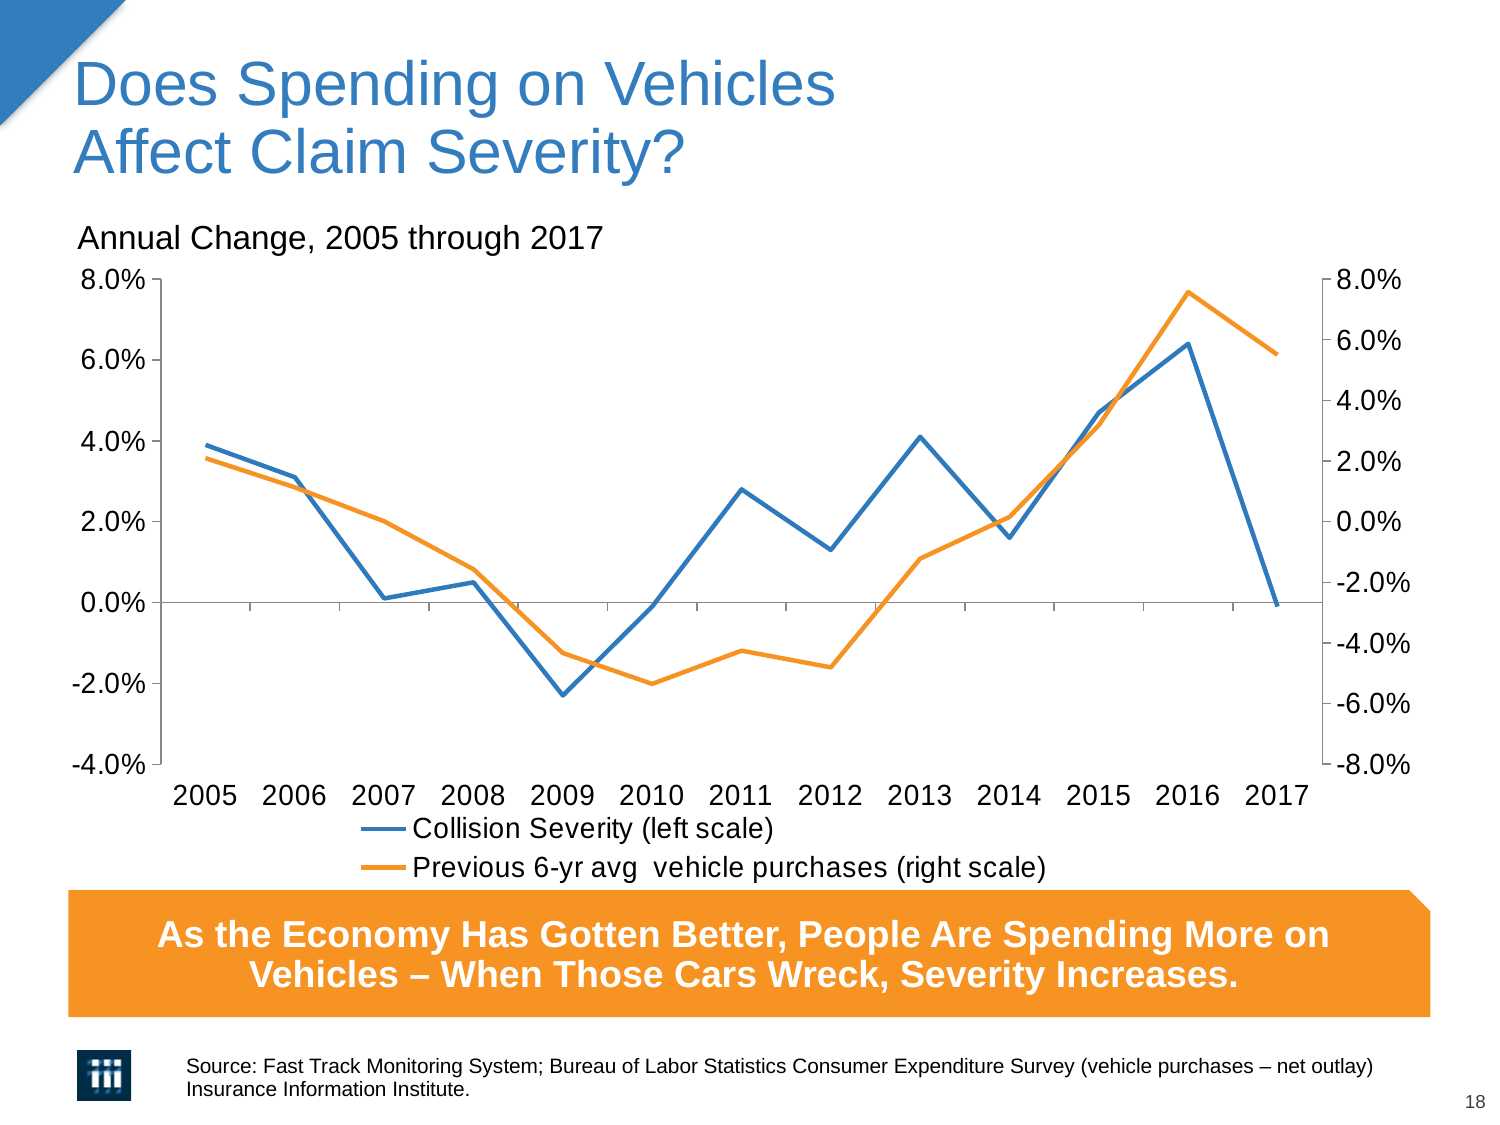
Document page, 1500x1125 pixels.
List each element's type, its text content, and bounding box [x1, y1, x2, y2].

text_box As the Economy Has Gotten Better, People Are Spending More on Vehicles – When Those Cars Wreck, Severity Increases. [68, 895, 1431, 1018]
list Source: Fast Track Monitoring System; Bureau of Labor Statistics Consumer Expenditure Survey (vehicle purchases – net outlay) Insurance Information Institute. [186, 1032, 1446, 1101]
chart [50, 240, 1412, 891]
title Does Spending on Vehicles Affect Claim Severity? [58, 38, 1446, 195]
list Annual Change, 2005 through 2017 [62, 213, 1450, 279]
